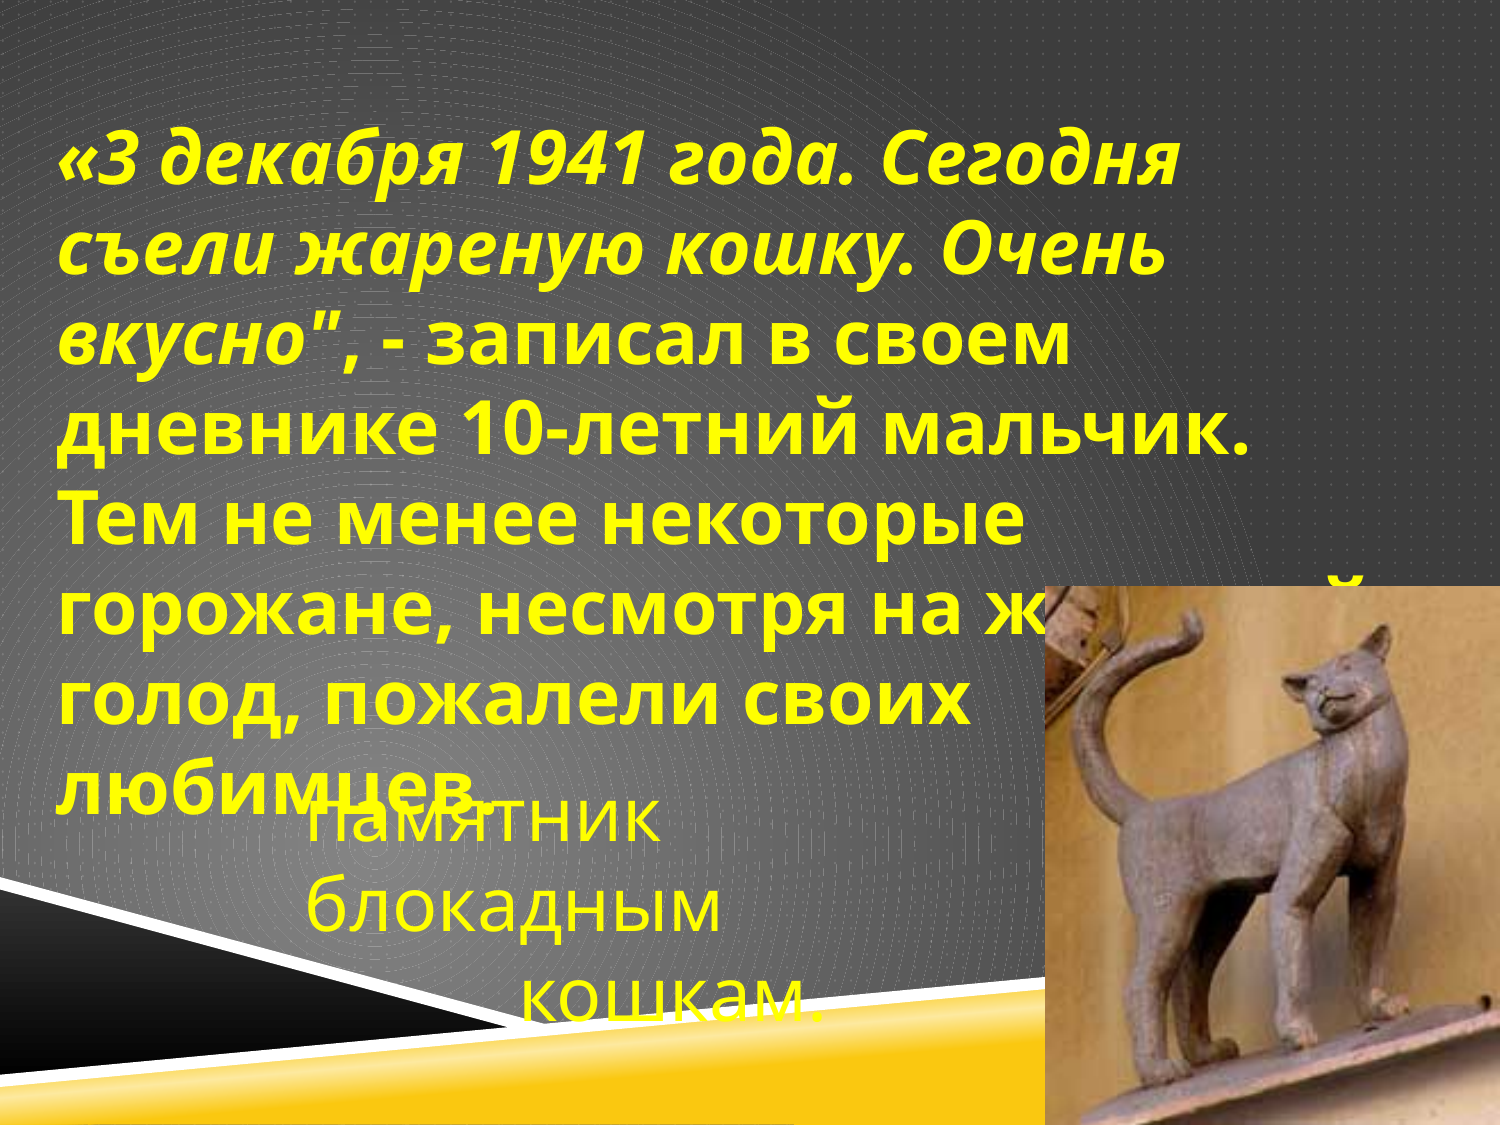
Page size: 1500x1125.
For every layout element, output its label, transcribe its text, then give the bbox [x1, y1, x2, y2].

text_box «3 декабря 1941 года. Сегодня съели жареную кошку. Очень вкусно", - записал в своем дневнике 10-летний мальчик. Тем не менее некоторые горожане, несмотря на жестокий голод, пожалели своих любимцев. [41, 101, 1412, 837]
text_box памятник блокадным кошкам. [289, 759, 1010, 1045]
picture [1045, 586, 1500, 1125]
